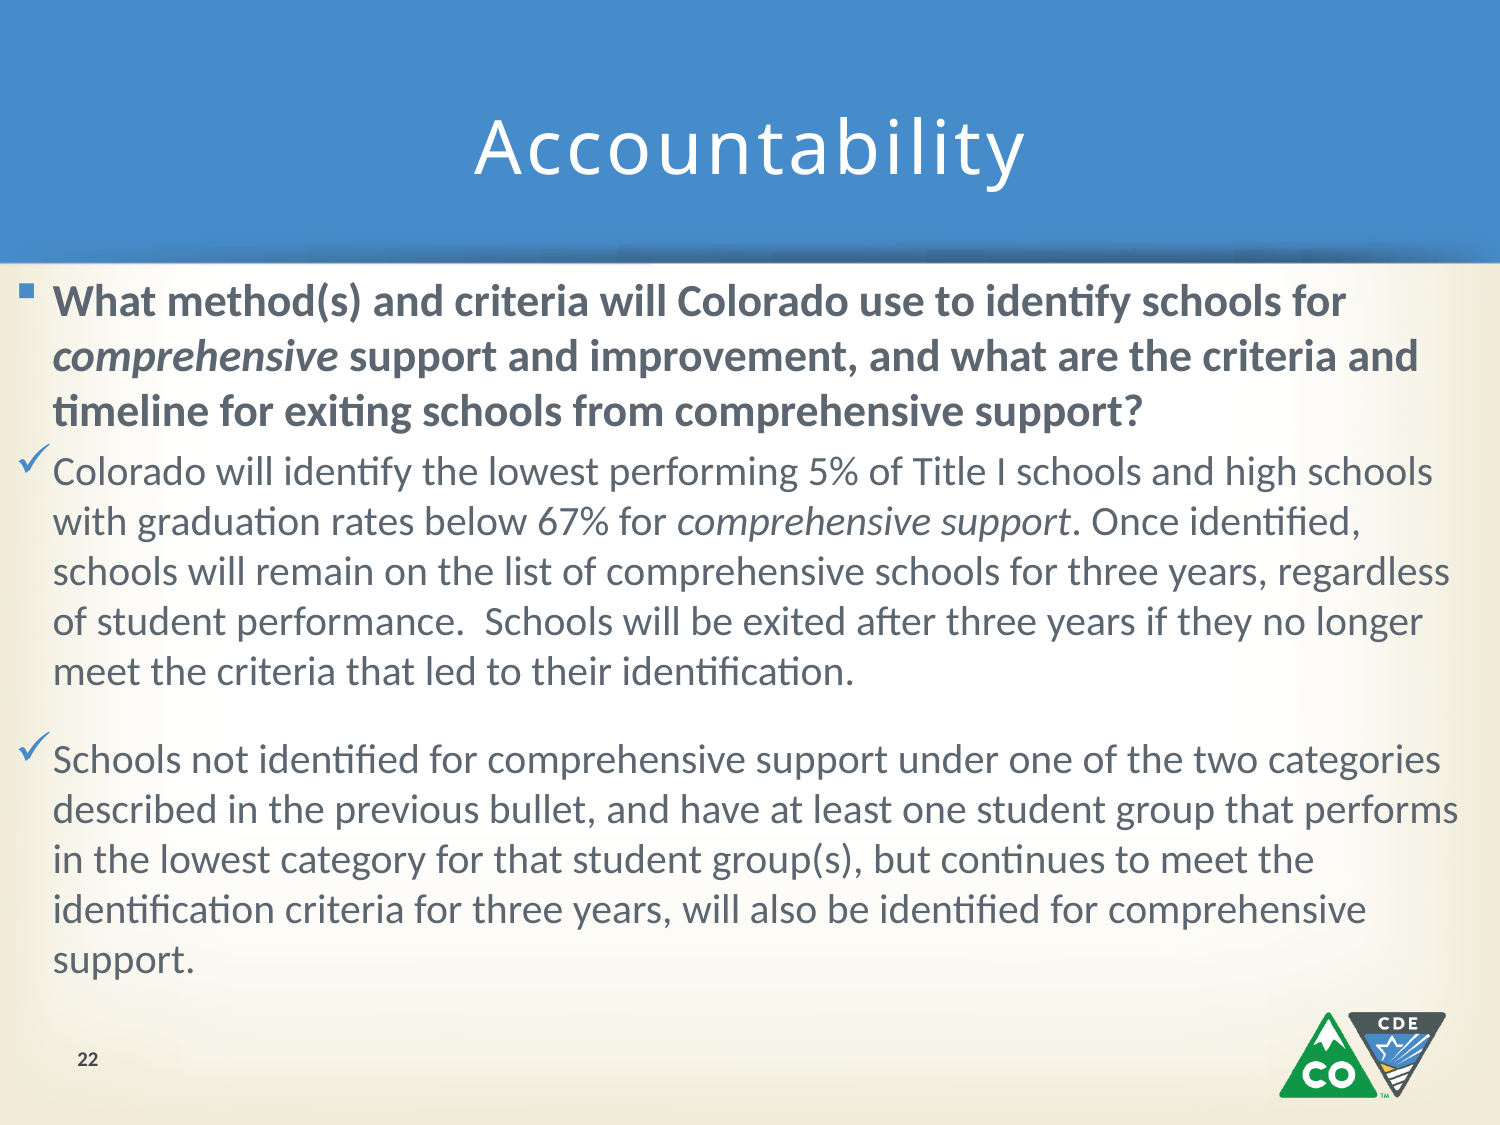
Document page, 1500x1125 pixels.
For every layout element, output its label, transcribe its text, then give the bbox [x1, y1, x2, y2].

picture [0, 0, 1500, 263]
picture [0, 987, 1500, 1125]
title Accountability [62, 58, 1438, 232]
list What method(s) and criteria will Colorado use to identify schools for comprehensive support and improvement, and what are the criteria and timeline for exiting schools from comprehensive support? Colorado will identify the lowest performing 5% of Title I schools and high schools with graduation rates below 67% for comprehensive support. Once identified, schools will remain on the list of comprehensive schools for three years, regardless of student performance. Schools will be exited after three years if they no longer meet the criteria that led to their identification. Schools not identified for comprehensive support under one of the two categories described in the previous bullet, and have at least one student group that performs in the lowest category for that student group(s), but continues to meet the identification criteria for three years, will also be identified for comprehensive support. [0, 263, 1500, 987]
footer 22 [62, 1027, 538, 1088]
